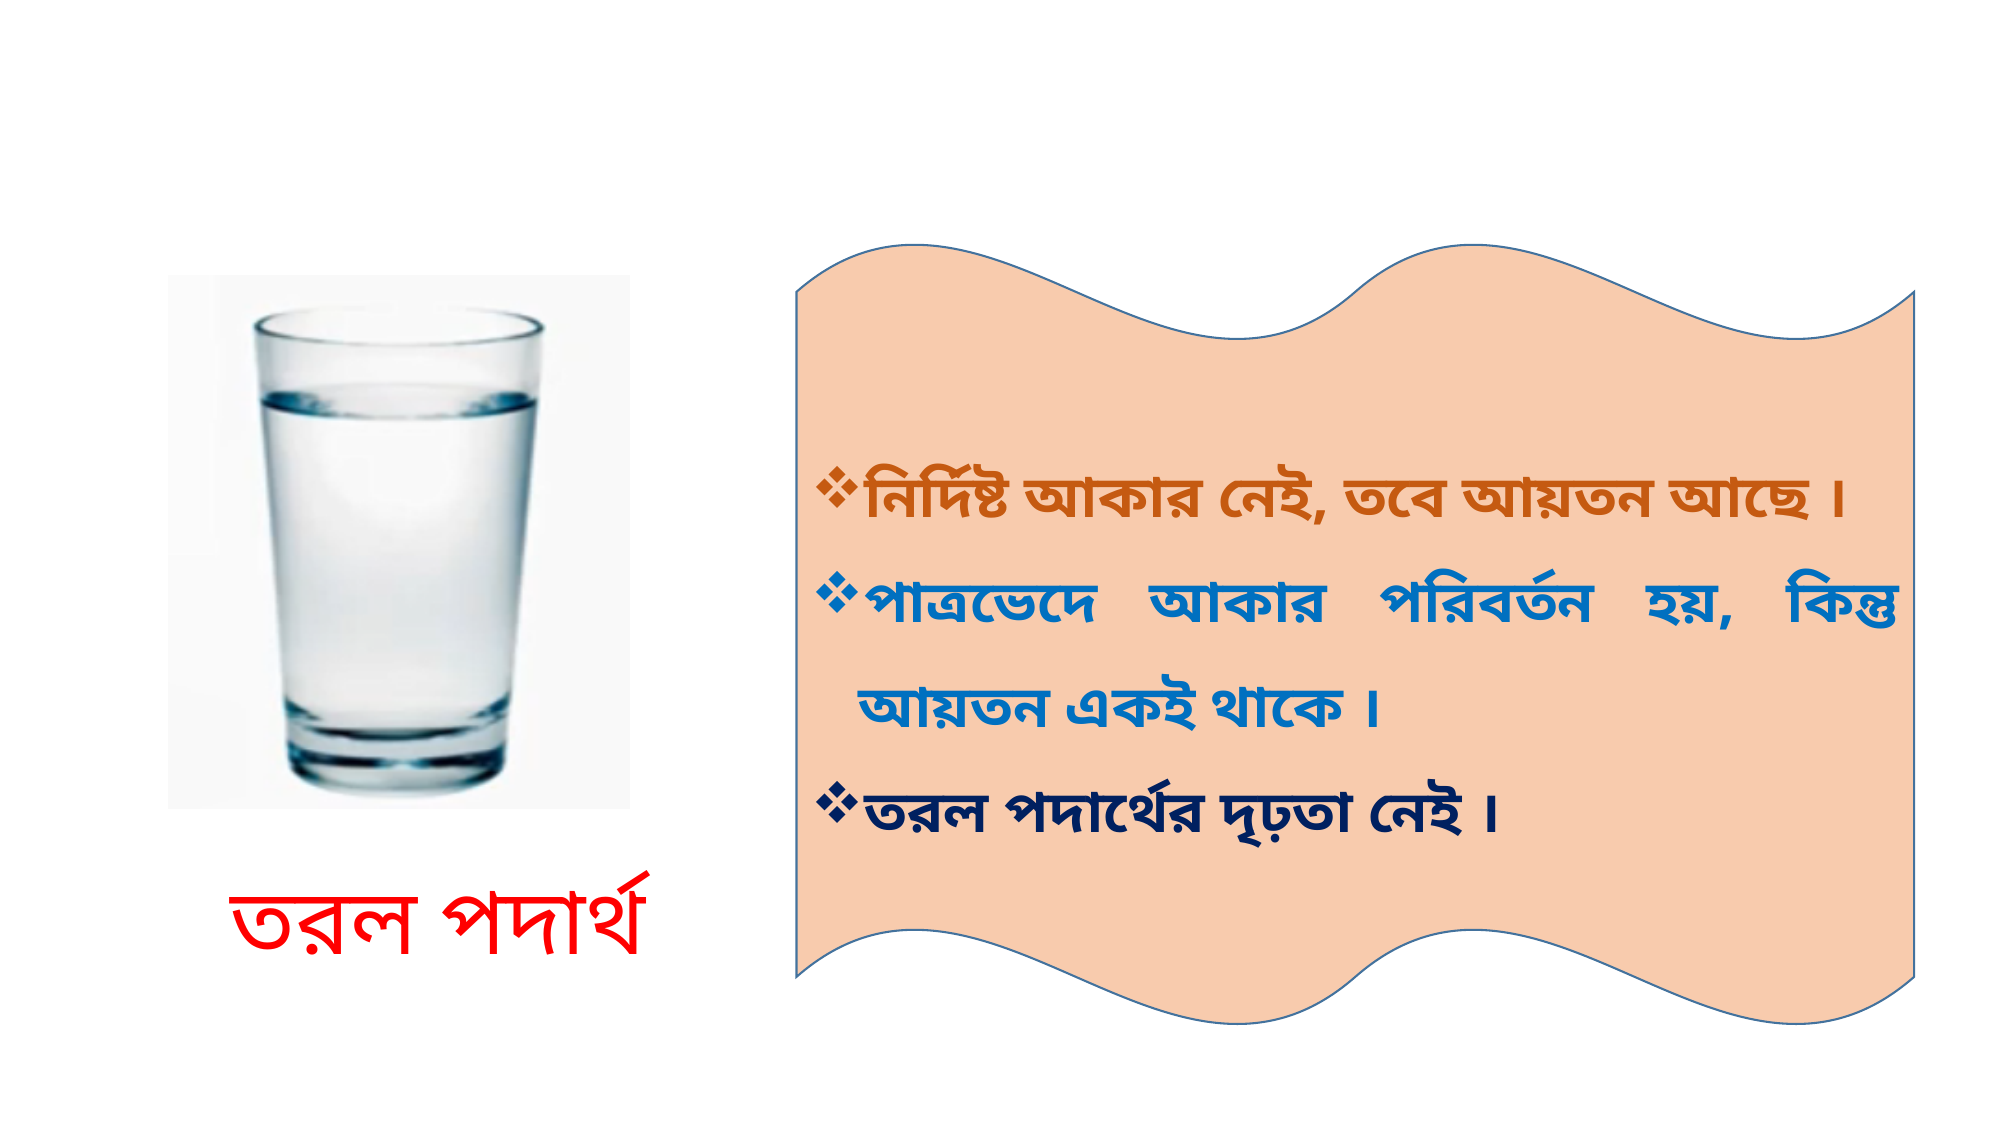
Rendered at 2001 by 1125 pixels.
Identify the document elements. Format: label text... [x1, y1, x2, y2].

text_box তরল পদার্থ [195, 843, 682, 992]
picture [168, 275, 630, 809]
text_box নির্দিষ্ট আকার নেই, তবে আয়তন আছে । পাত্রভেদে আকার পরিবর্তন হয়, কিন্তু আয়তন একই থাকে । তরল পদার্থের দৃঢ়তা নেই । [795, 243, 1916, 1026]
